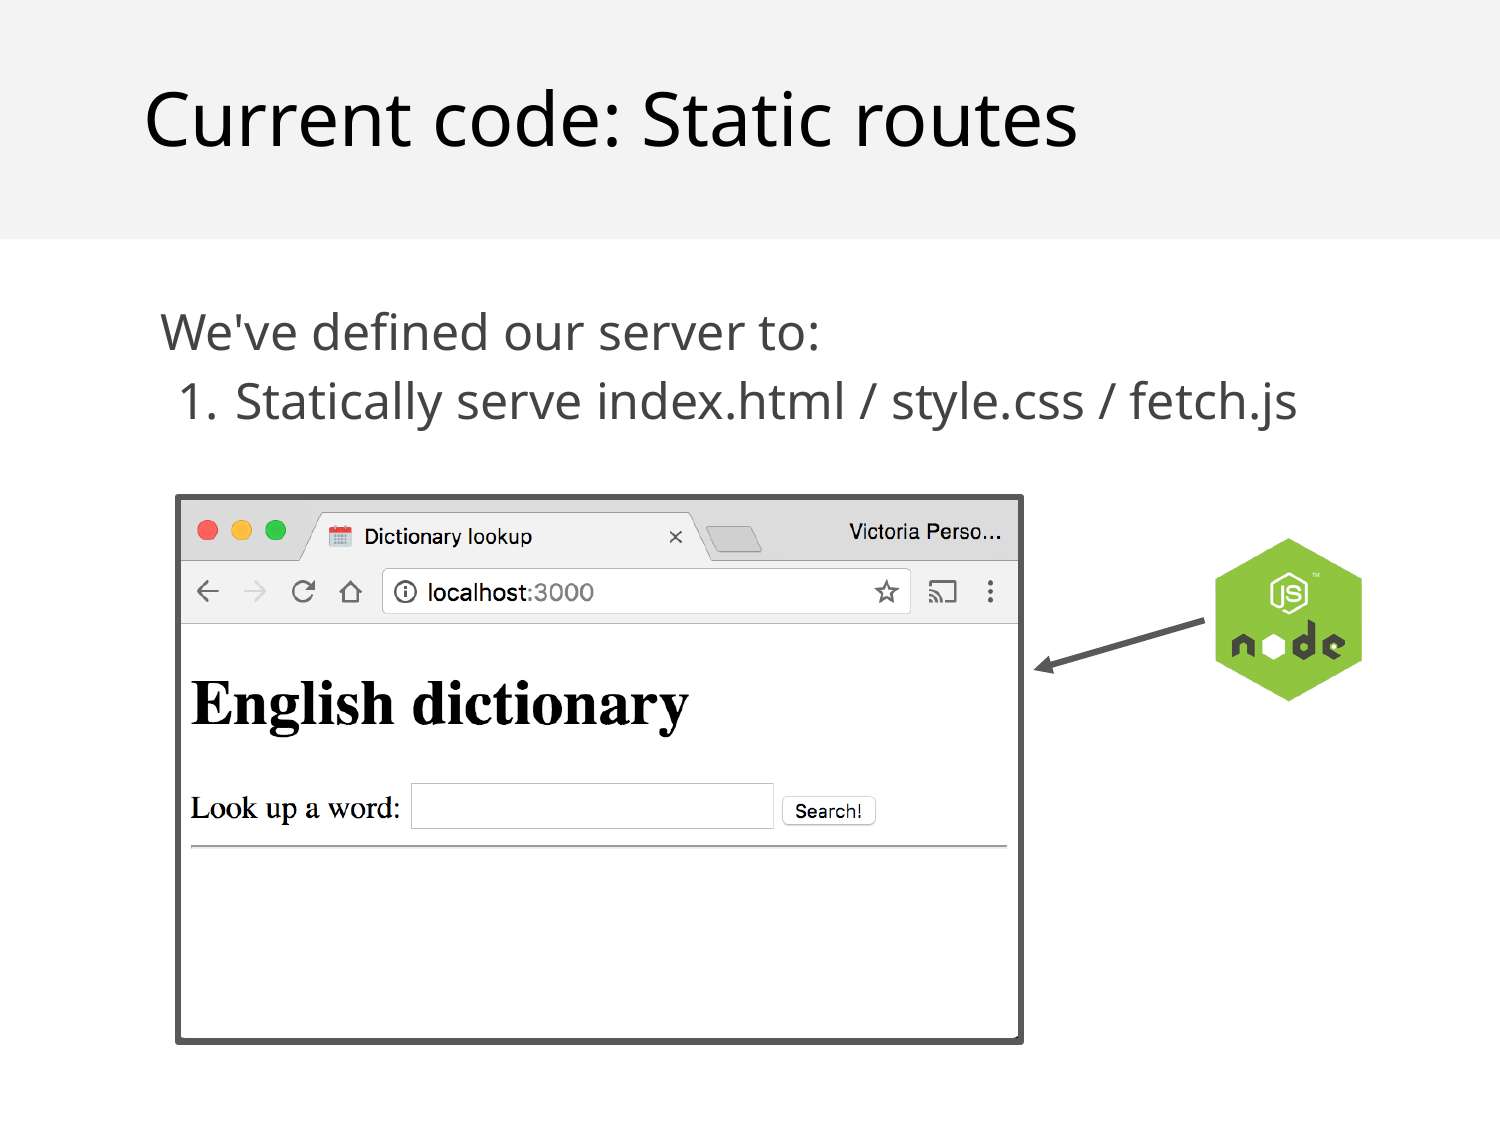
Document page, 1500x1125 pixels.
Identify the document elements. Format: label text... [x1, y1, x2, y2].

text_box [1033, 621, 1199, 673]
text_box Current code: Static routes [128, 56, 1372, 183]
picture [1204, 536, 1372, 704]
picture [180, 499, 1019, 1039]
text_box We've defined our server to: Statically serve index.html / style.css / fetch.js [145, 276, 1372, 443]
